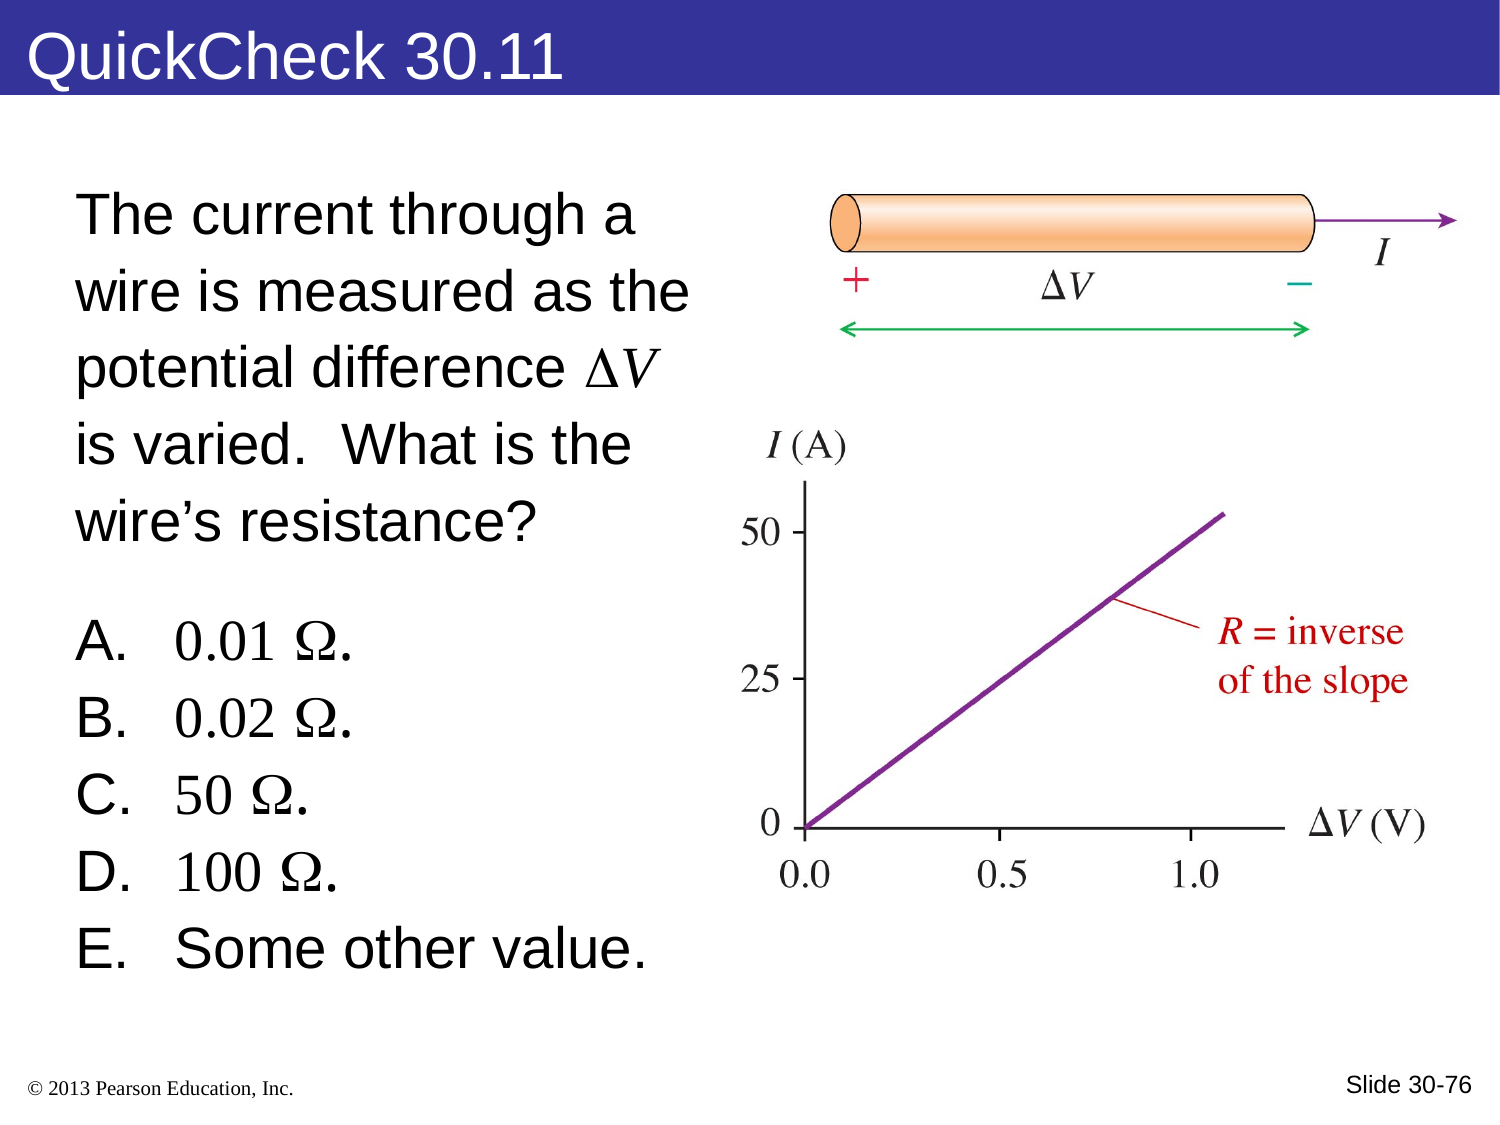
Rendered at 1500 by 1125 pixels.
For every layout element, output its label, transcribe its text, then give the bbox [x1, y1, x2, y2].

text_box QuickCheck 30.11 [12, 35, 813, 71]
text_box Slide 30-76 [1287, 1064, 1488, 1103]
text_box 0.01 . 0.02 . 50 . 100 . Some other value. [75, 525, 708, 1025]
picture [721, 189, 1471, 894]
text_box The current through a wire is measured as the potential difference V is varied. What is the wire’s resistance? [75, 168, 708, 525]
